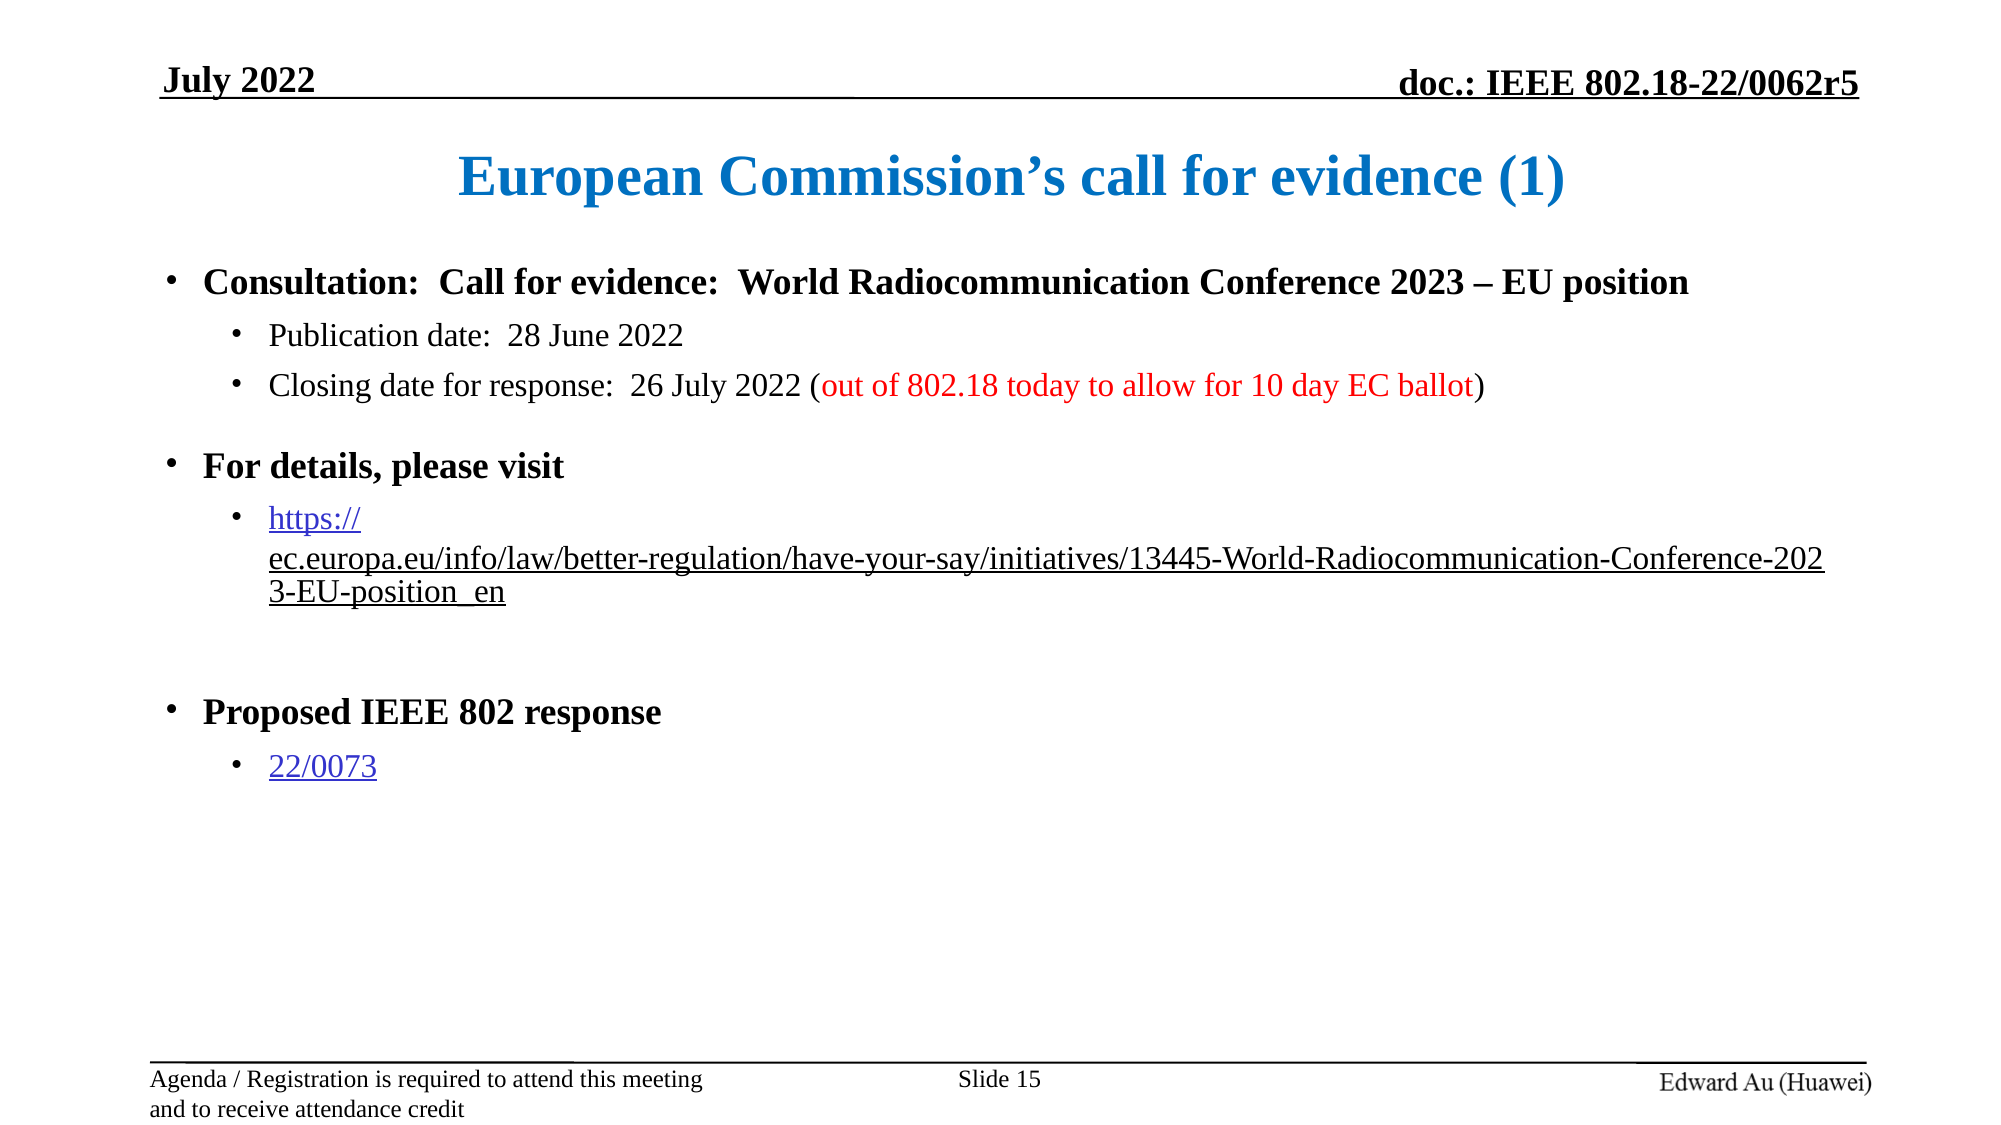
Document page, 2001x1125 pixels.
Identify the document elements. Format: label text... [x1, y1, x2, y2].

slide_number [162, 54, 663, 101]
title European Commission’s call for evidence (1) [162, 99, 1864, 246]
list Consultation: Call for evidence: World Radiocommunication Conference 2023 – EU position Publication date: 28 June 2022 Closing date for response: 26 July 2022 (out of 802.18 today to allow for 10 day EC ballot) For details, please visit https://ec.europa.eu/info/law/better-regulation/have-your-say/initiatives/13445-World-Radiocommunication-Conference-2023-EU-position_en Proposed IEEE 802 response 22/0073 [149, 249, 1869, 925]
slide_number Slide 15 [933, 1061, 1067, 1123]
picture [1174, 1058, 1887, 1113]
